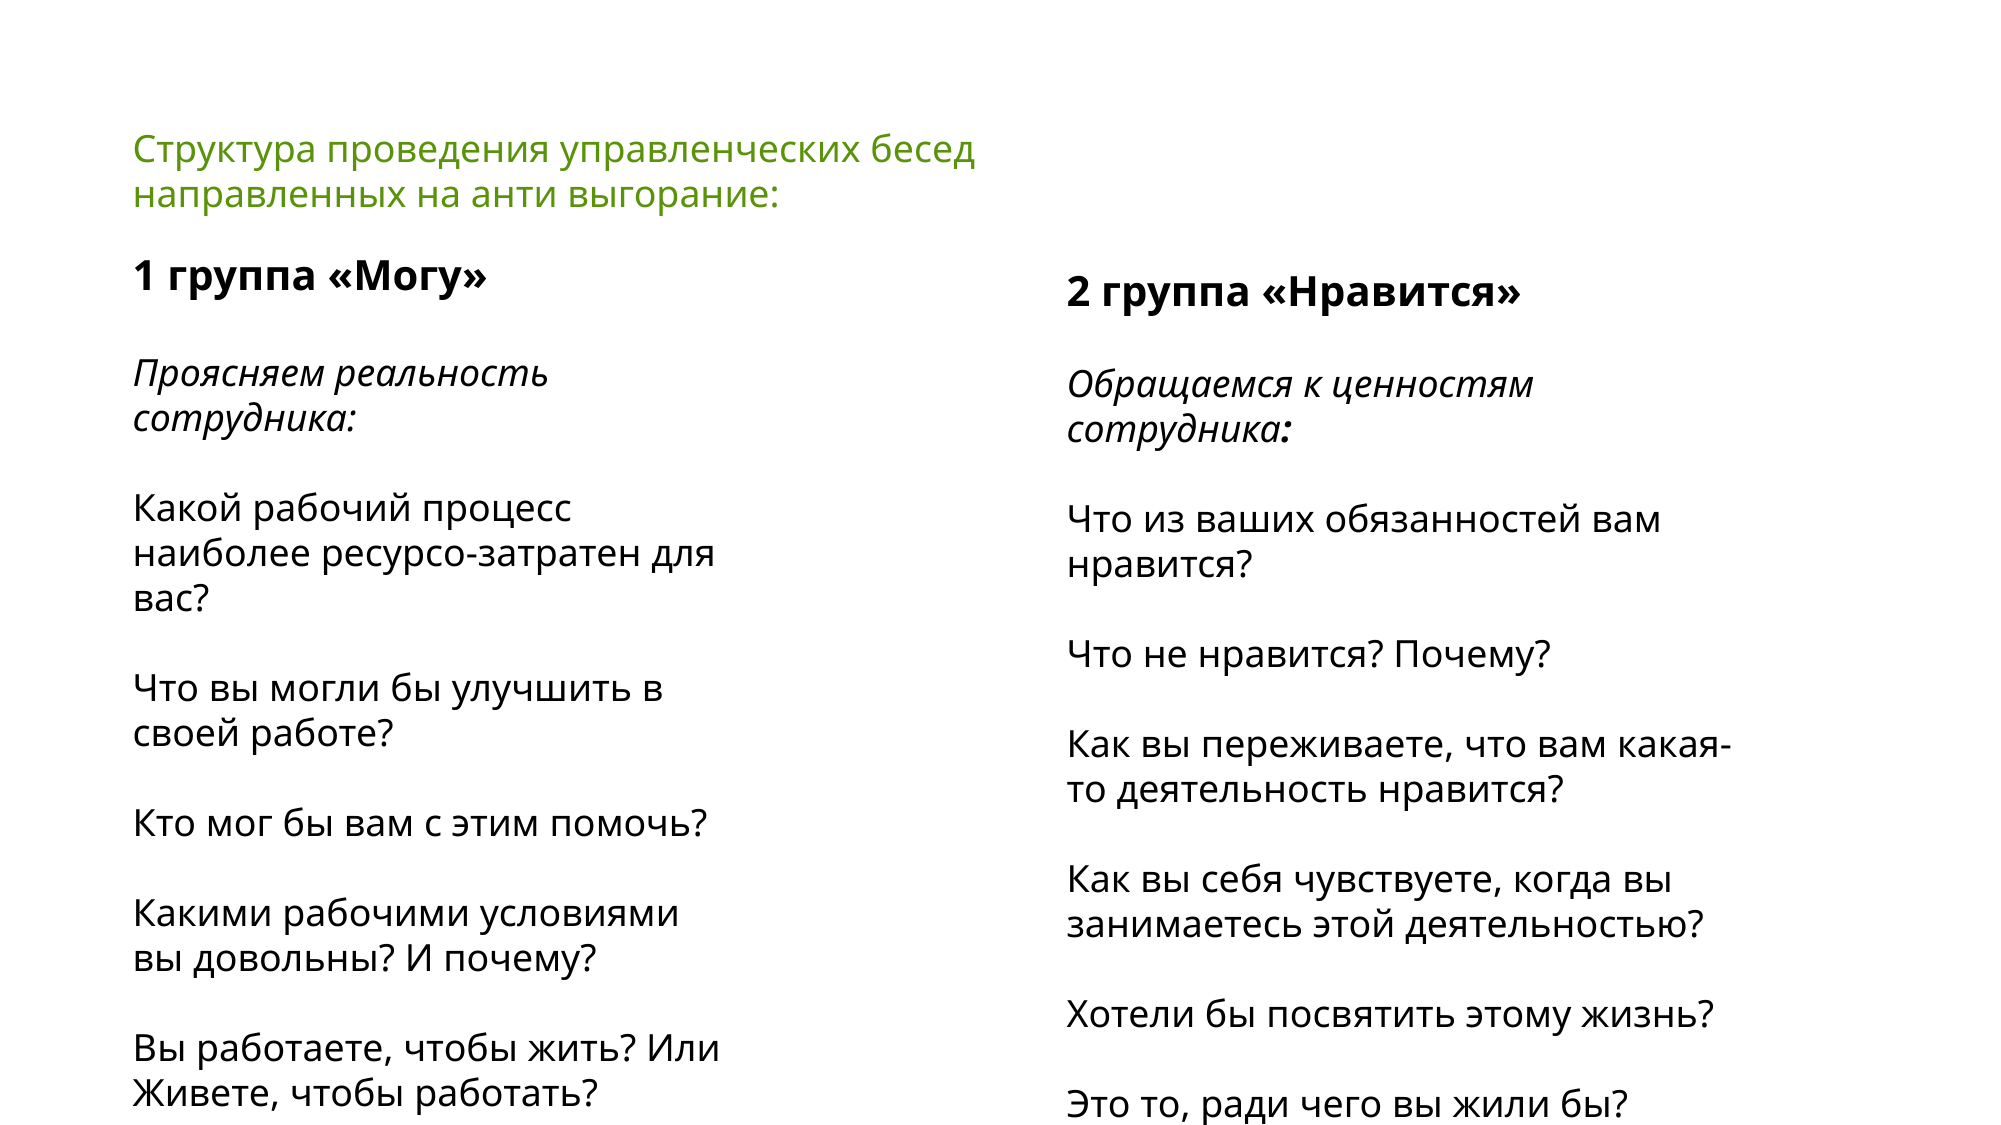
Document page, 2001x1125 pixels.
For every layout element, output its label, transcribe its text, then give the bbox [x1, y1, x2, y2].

text_box 2 группа «Нравится» Обращаемся к ценностям сотрудника: Что из ваших обязанностей вам нравится? Что не нравится? Почему? Как вы переживаете, что вам какая-то деятельность нравится? Как вы себя чувствуете, когда вы занимаетесь этой деятельностью? Хотели бы посвятить этому жизнь? Это то, ради чего вы жили бы? [1051, 257, 1760, 1125]
text_box Структура проведения управленческих бесед направленных на анти выгорание: [117, 117, 1118, 222]
text_box 1 группа «Могу» Проясняем реальность сотрудника: Какой рабочий процесс наиболее ресурсо-затратен для вас? Что вы могли бы улучшить в своей работе? Кто мог бы вам с этим помочь? Какими рабочими условиями вы довольны? И почему? Вы работаете, чтобы жить? Или Живете, чтобы работать? [117, 241, 744, 1125]
